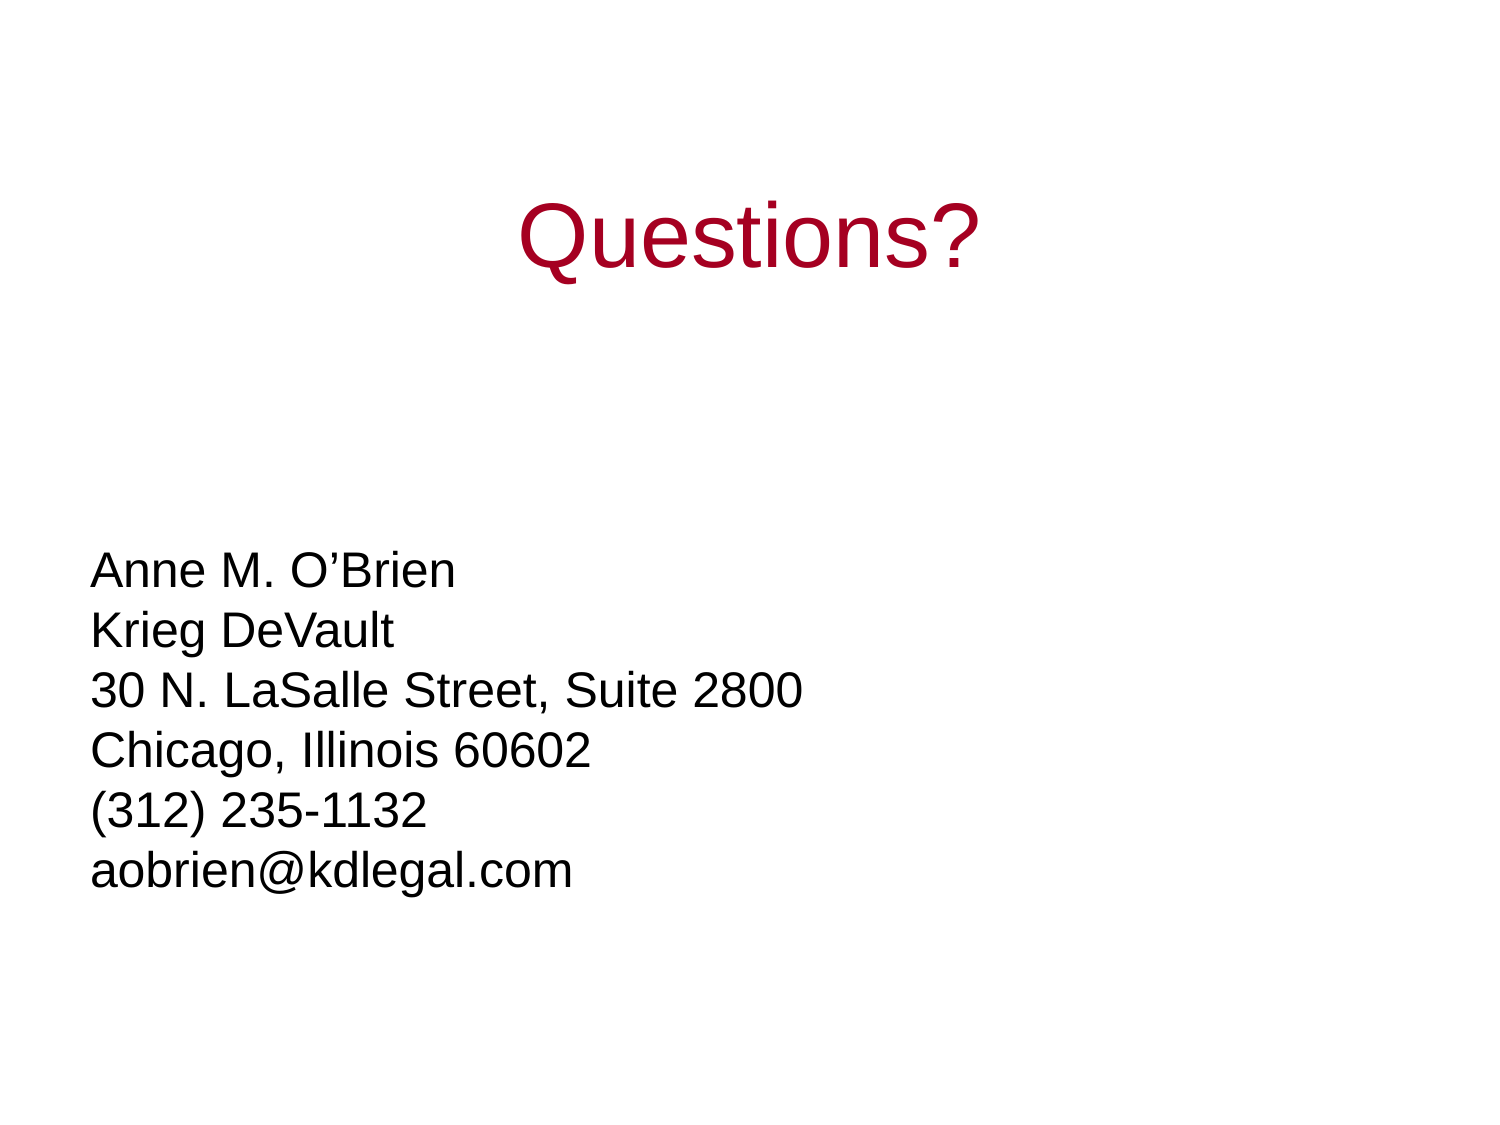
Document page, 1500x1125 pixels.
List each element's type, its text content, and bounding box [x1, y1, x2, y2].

list Anne M. O’Brien Krieg DeVault 30 N. LaSalle Street, Suite 2800 Chicago, Illinois 60602 (312) 235-1132 aobrien@kdlegal.com [74, 319, 1426, 1001]
title Questions? [74, 137, 1426, 319]
